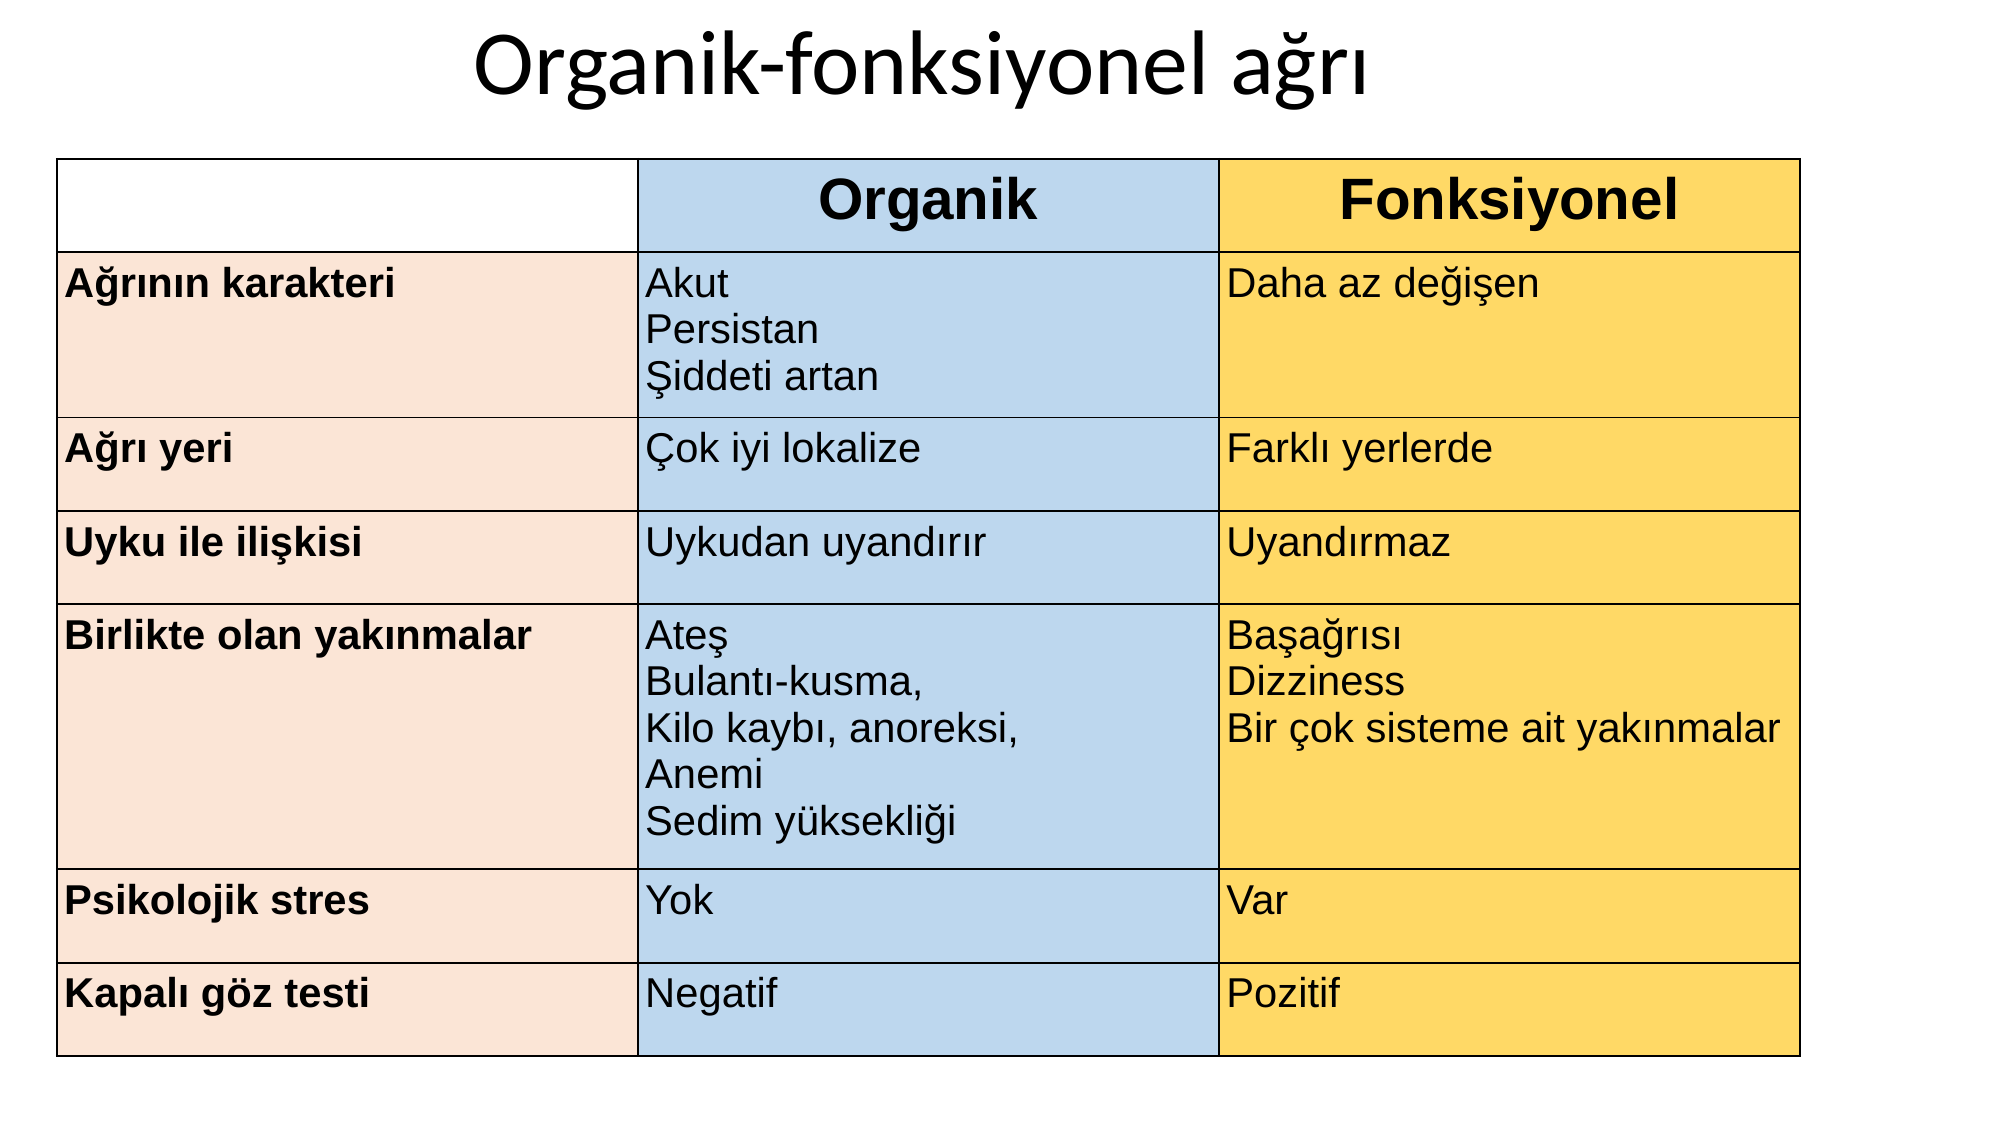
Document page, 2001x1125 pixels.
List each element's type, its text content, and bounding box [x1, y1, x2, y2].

table_cell Akut Persistan Şiddeti artan [639, 253, 1218, 417]
table_cell Var [1220, 870, 1799, 962]
table_cell Psikolojik stres [58, 870, 637, 962]
table_cell Birlikte olan yakınmalar [58, 605, 637, 868]
table_header Organik [639, 160, 1218, 251]
table_cell Daha az değişen [1220, 253, 1799, 417]
table_cell Uyku ile ilişkisi [58, 512, 637, 603]
table_header Fonksiyonel [1220, 160, 1799, 251]
table_cell Başağrısı Dizziness Bir çok sisteme ait yakınmalar [1220, 605, 1799, 868]
table_cell Kapalı göz testi [58, 964, 637, 1055]
table_cell Ağrı yeri [58, 418, 637, 510]
table_cell Negatif [639, 964, 1218, 1055]
table_cell Ağrının karakteri [58, 253, 637, 417]
table_cell Çok iyi lokalize [639, 418, 1218, 510]
table_cell Uykudan uyandırır [639, 512, 1218, 603]
table_cell Yok [639, 870, 1218, 962]
title Organik-fonksiyonel ağrı [465, 0, 1615, 140]
table_cell Uyandırmaz [1220, 512, 1799, 603]
table_cell Pozitif [1220, 964, 1799, 1055]
table_header [58, 160, 637, 251]
table_cell Ateş Bulantı-kusma, Kilo kaybı, anoreksi, Anemi Sedim yüksekliği [639, 605, 1218, 868]
table_cell Farklı yerlerde [1220, 418, 1799, 510]
